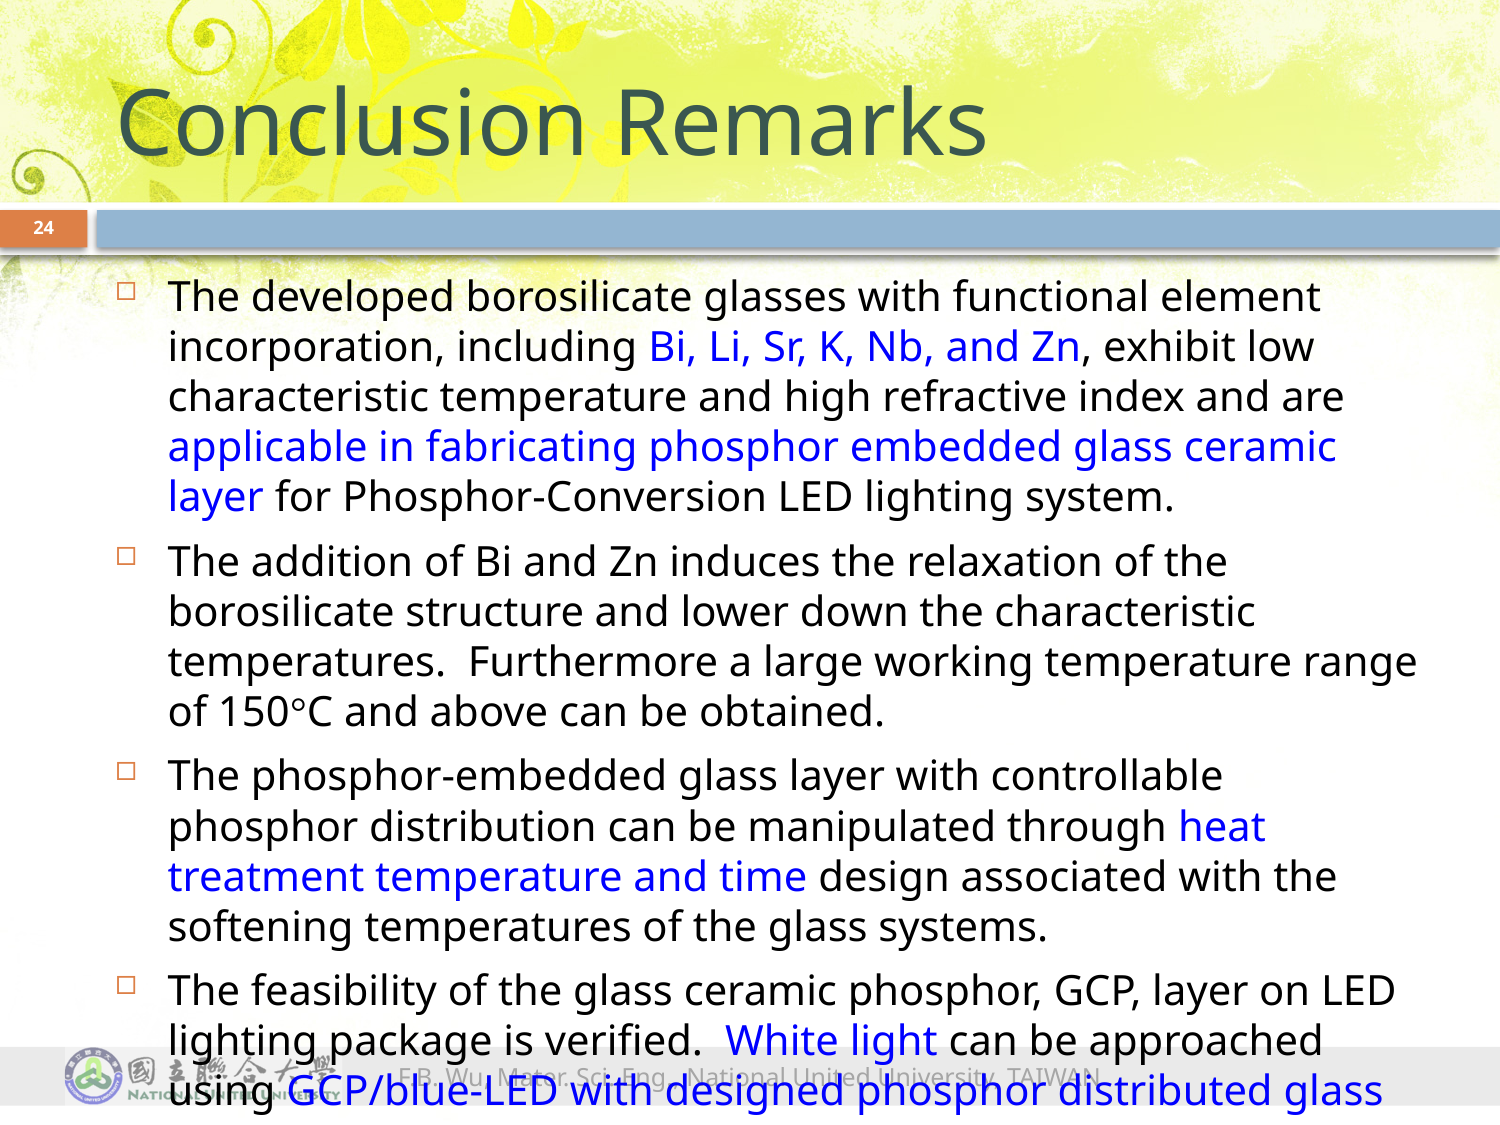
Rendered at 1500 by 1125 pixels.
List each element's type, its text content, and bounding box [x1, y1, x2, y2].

title Conclusion Remarks [100, 37, 1438, 200]
list The developed borosilicate glasses with functional element incorporation, including Bi, Li, Sr, K, Nb, and Zn, exhibit low characteristic temperature and high refractive index and are applicable in fabricating phosphor embedded glass ceramic layer for Phosphor-Conversion LED lighting system. The addition of Bi and Zn induces the relaxation of the borosilicate structure and lower down the characteristic temperatures. Furthermore a large working temperature range of 150°C and above can be obtained. The phosphor-embedded glass layer with controllable phosphor distribution can be manipulated through heat treatment temperature and time design associated with the softening temperatures of the glass systems. The feasibility of the glass ceramic phosphor, GCP, layer on LED lighting package is verified. White light can be approached using GCP/blue-LED with designed phosphor distributed glass system. [100, 262, 1438, 1000]
picture [0, 1106, 1500, 1125]
picture [0, 255, 1500, 1046]
picture [0, 0, 1500, 202]
slide_number 24 [0, 208, 88, 249]
